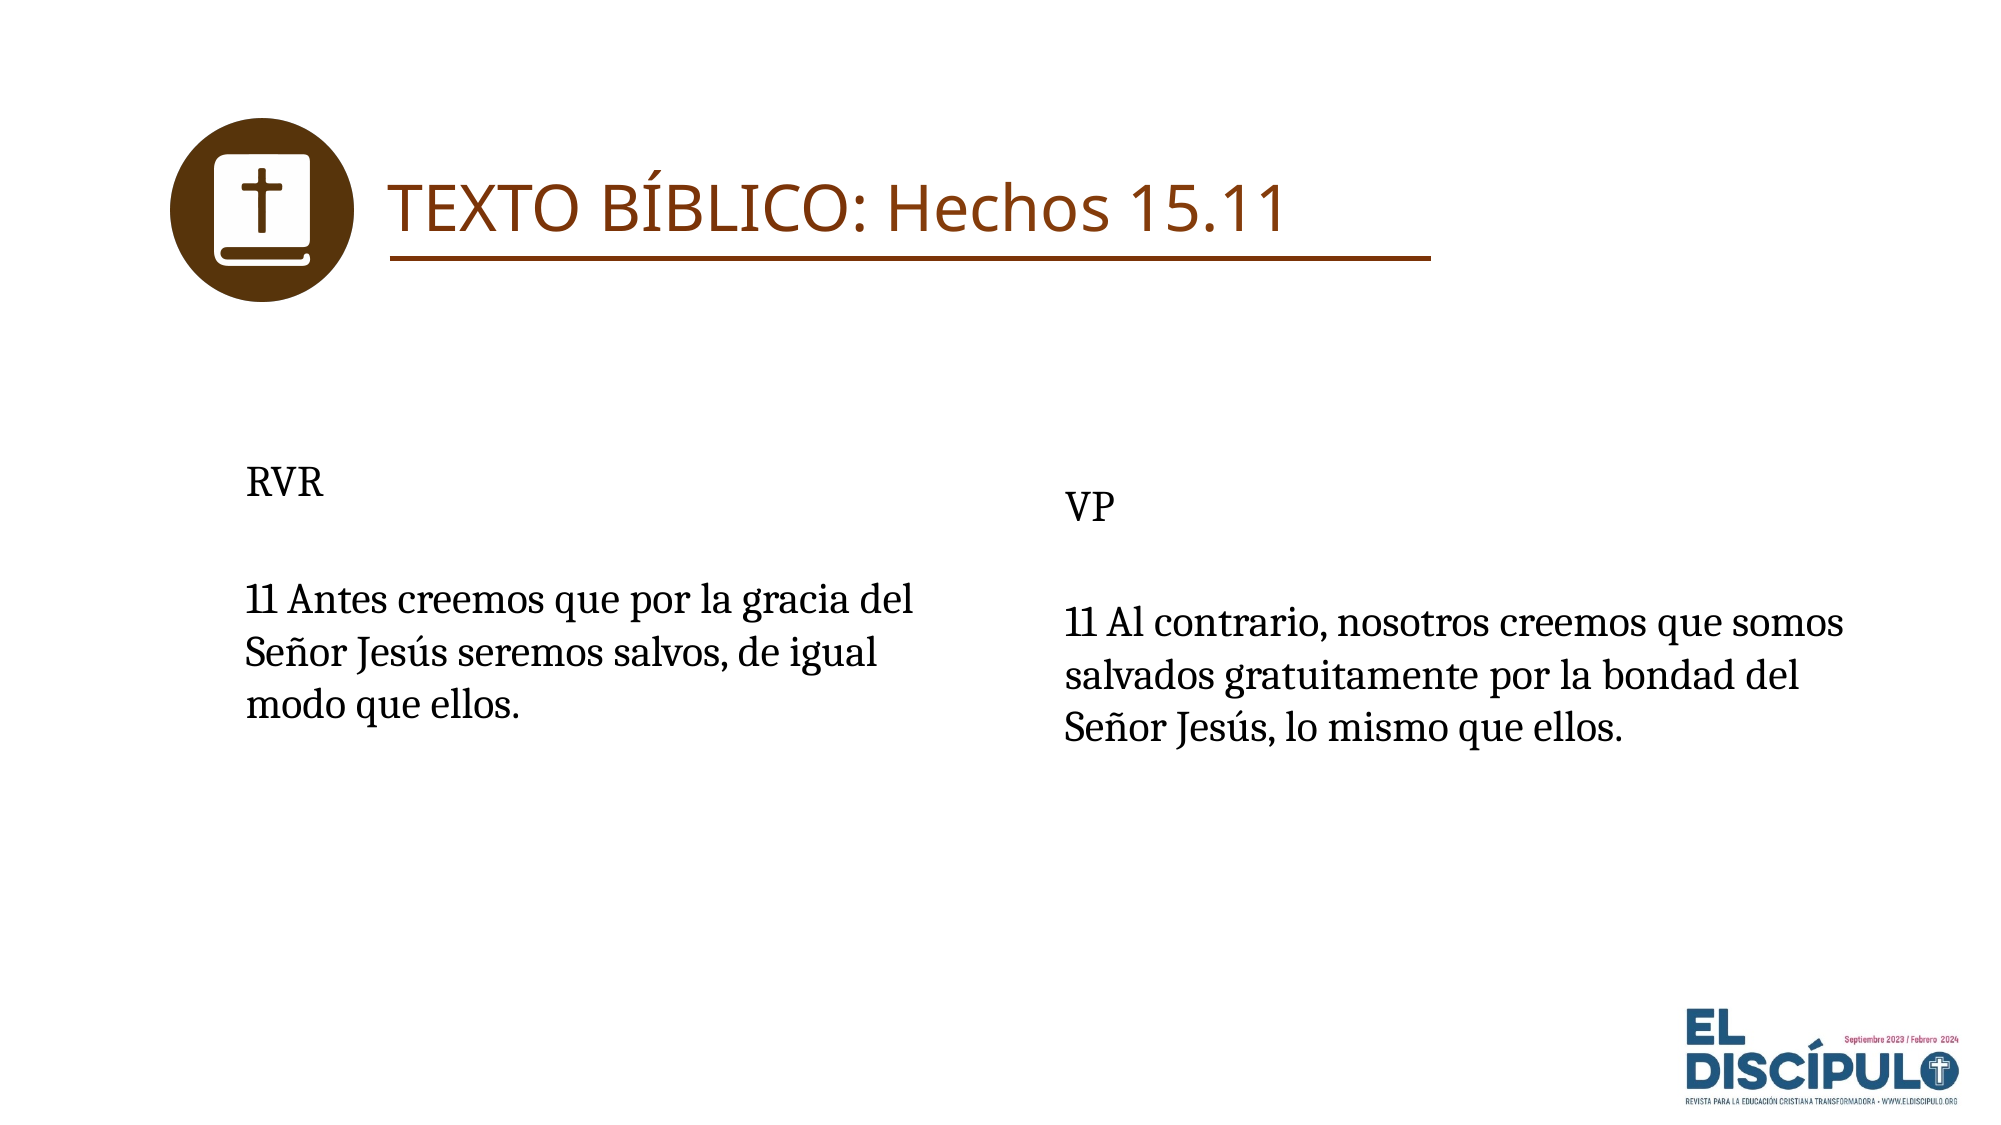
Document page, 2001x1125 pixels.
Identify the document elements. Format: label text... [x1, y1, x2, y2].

text_box VP 11 Al contrario, nosotros creemos que somos salvados gratuitamente por la bondad del Señor Jesús, lo mismo que ellos. [1056, 458, 1881, 759]
picture [169, 118, 354, 303]
picture [1644, 984, 2000, 1125]
text_box RVR 11 Antes creemos que por la gracia del Señor Jesús seremos salvos, de igual modo que ellos. [237, 443, 943, 736]
title TEXTO BÍBLICO: Hechos 15.11 [379, 161, 1812, 260]
